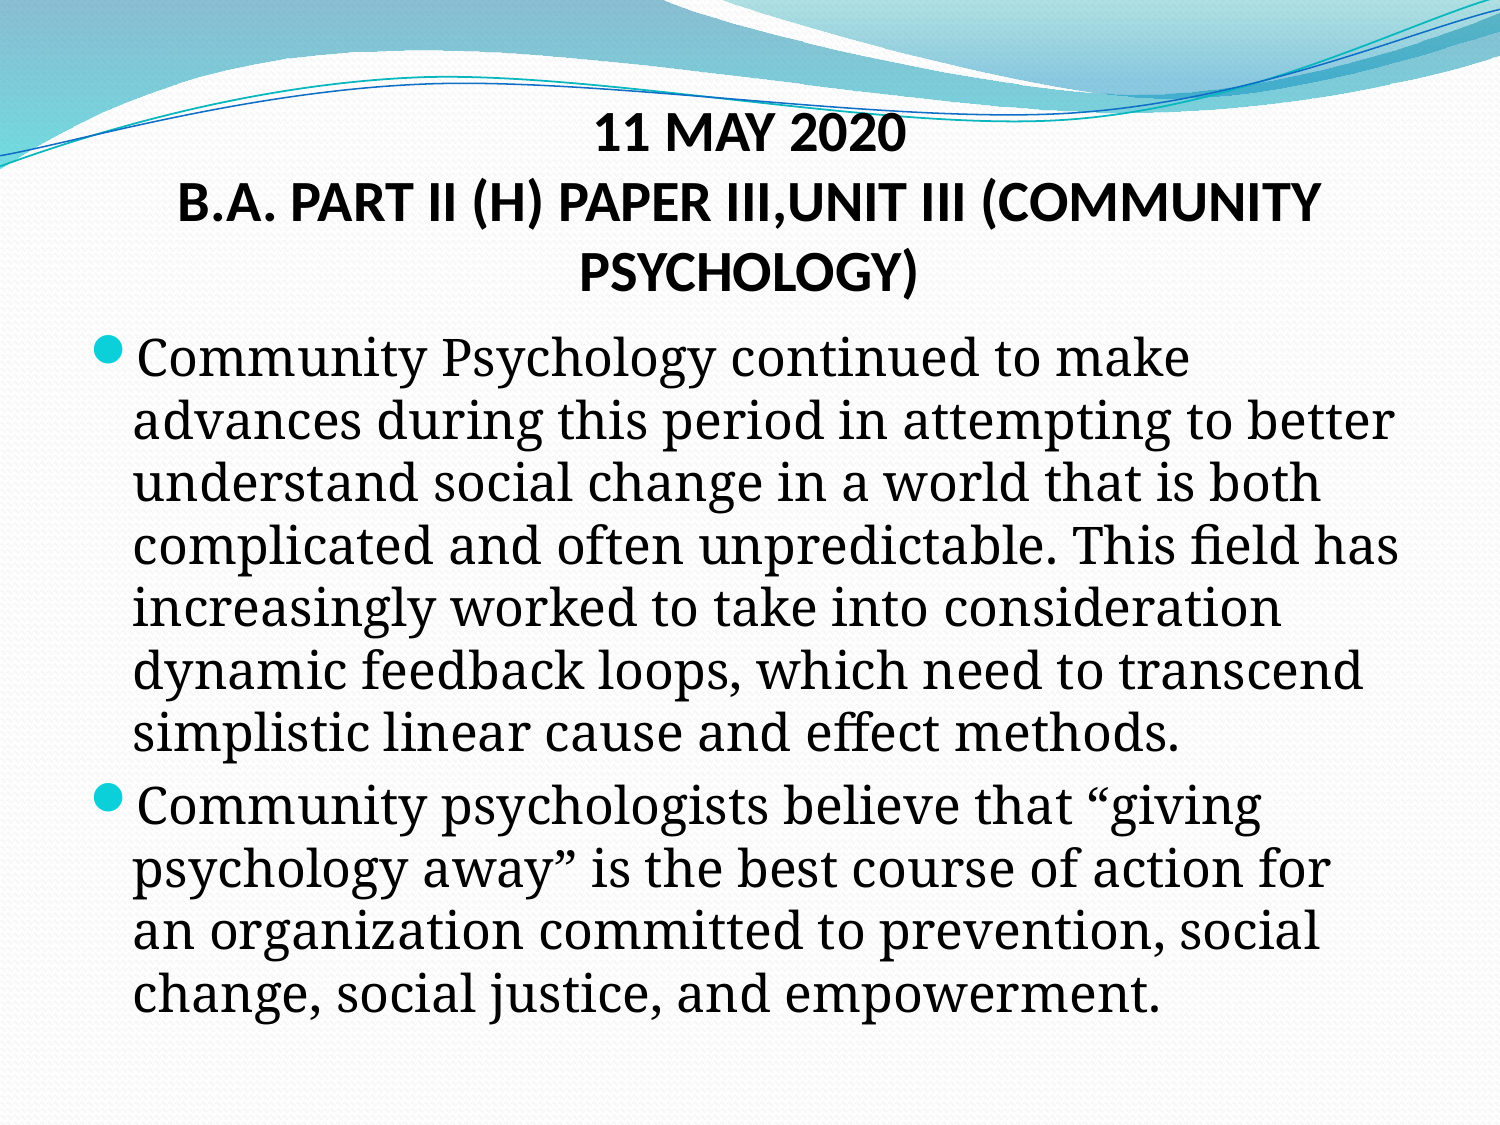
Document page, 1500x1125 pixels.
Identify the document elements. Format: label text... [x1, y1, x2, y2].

list Community Psychology continued to make advances during this period in attempting to better understand social change in a world that is both complicated and often unpredictable. This field has increasingly worked to take into consideration dynamic feedback loops, which need to transcend simplistic linear cause and effect methods. Community psychologists believe that “giving psychology away” is the best course of action for an organization committed to prevention, social change, social justice, and empowerment. [75, 317, 1425, 1038]
title 11 MAY 2020 B.A. PART II (H) PAPER III,UNIT III (COMMUNITY PSYCHOLOGY) [75, 115, 1425, 303]
